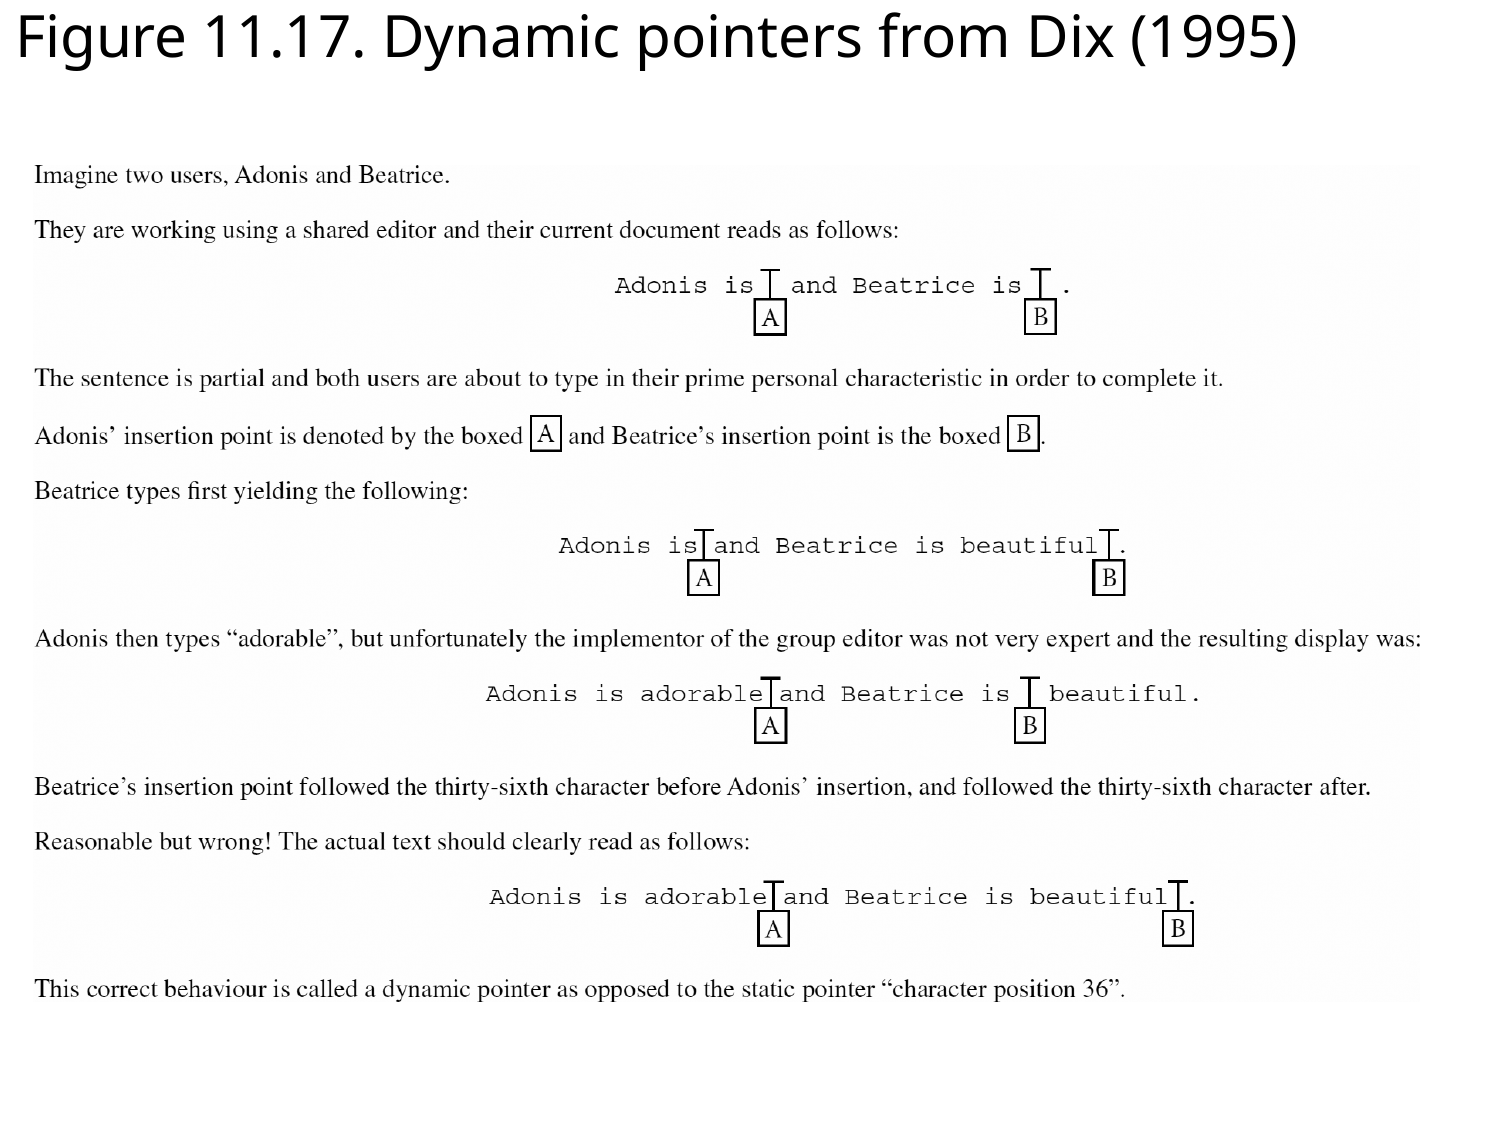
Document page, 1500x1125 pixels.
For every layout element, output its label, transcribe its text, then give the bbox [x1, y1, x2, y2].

picture [32, 164, 1420, 1002]
title Figure 11.17. Dynamic pointers from Dix (1995) [0, 0, 1500, 166]
